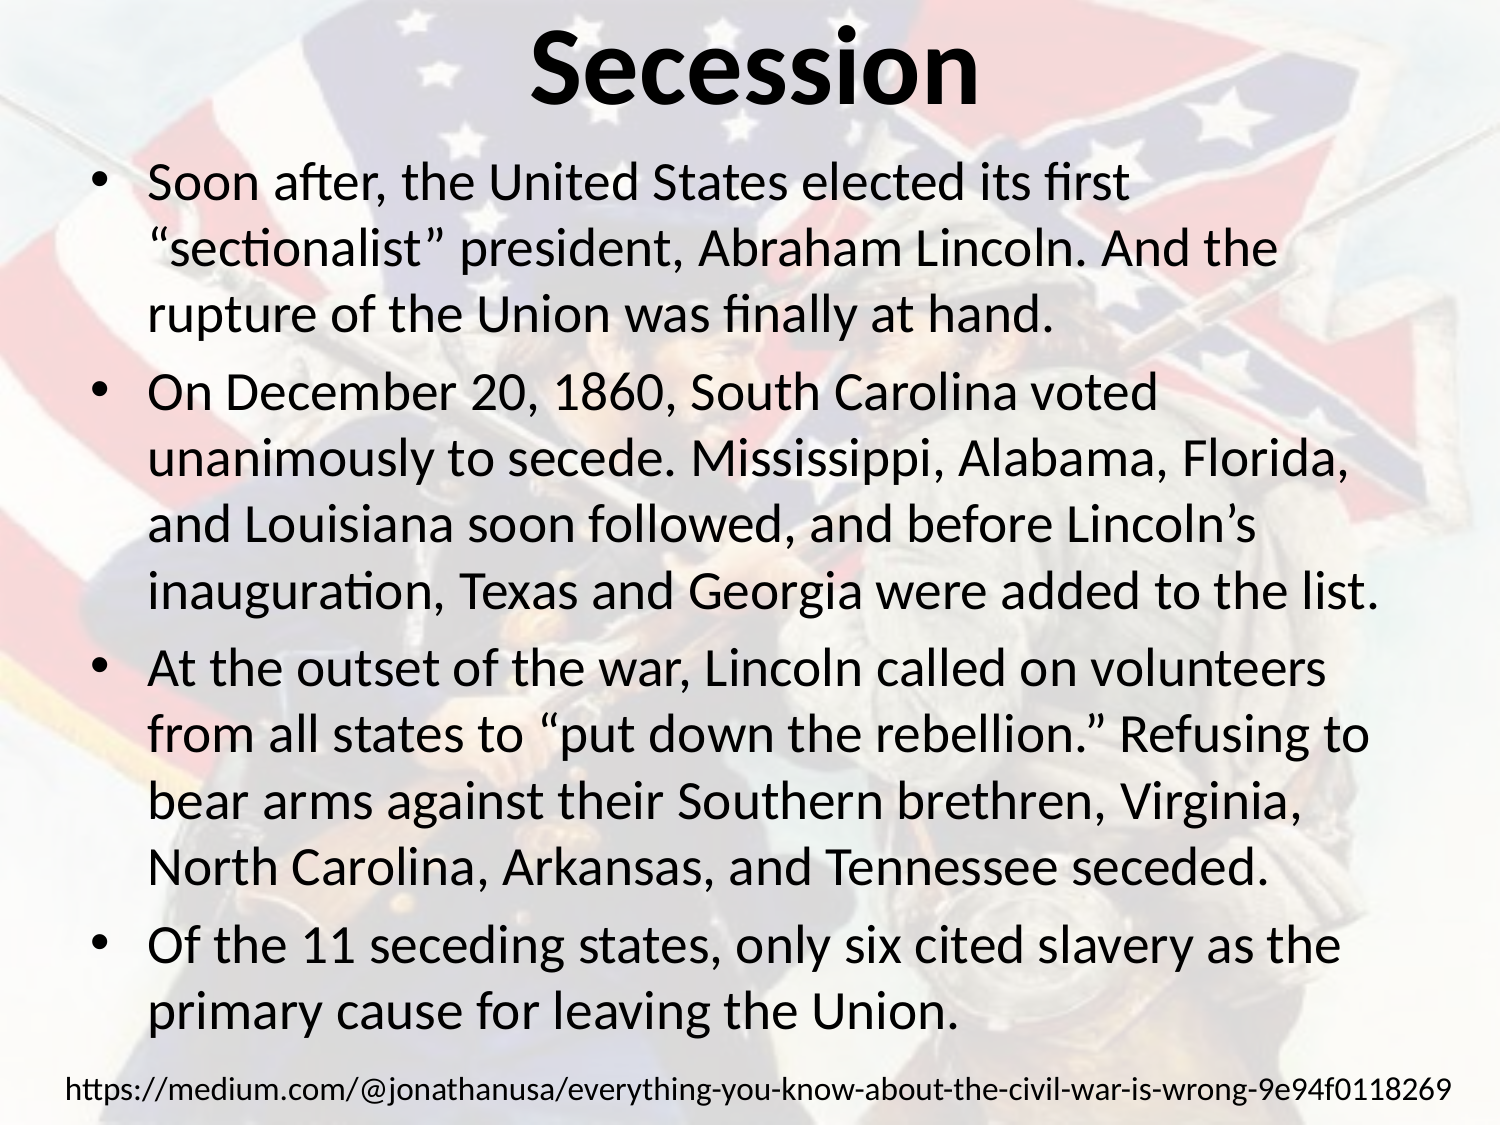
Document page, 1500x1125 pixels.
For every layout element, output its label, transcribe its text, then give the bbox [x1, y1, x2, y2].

title Secession [5, 0, 1500, 121]
text_box https://medium.com/@jonathanusa/everything-you-know-about-the-civil-war-is-wrong-9e94f0118269 [49, 1059, 1478, 1114]
list Soon after, the United States elected its first “sectionalist” president, Abraham Lincoln. And the rupture of the Union was finally at hand. On December 20, 1860, South Carolina voted unanimously to secede. Mississippi, Alabama, Florida, and Louisiana soon followed, and before Lincoln’s inauguration, Texas and Georgia were added to the list. At the outset of the war, Lincoln called on volunteers from all states to “put down the rebellion.” Refusing to bear arms against their Southern brethren, Virginia, North Carolina, Arkansas, and Tennessee seceded. Of the 11 seceding states, only six cited slavery as the primary cause for leaving the Union. [75, 137, 1425, 1059]
